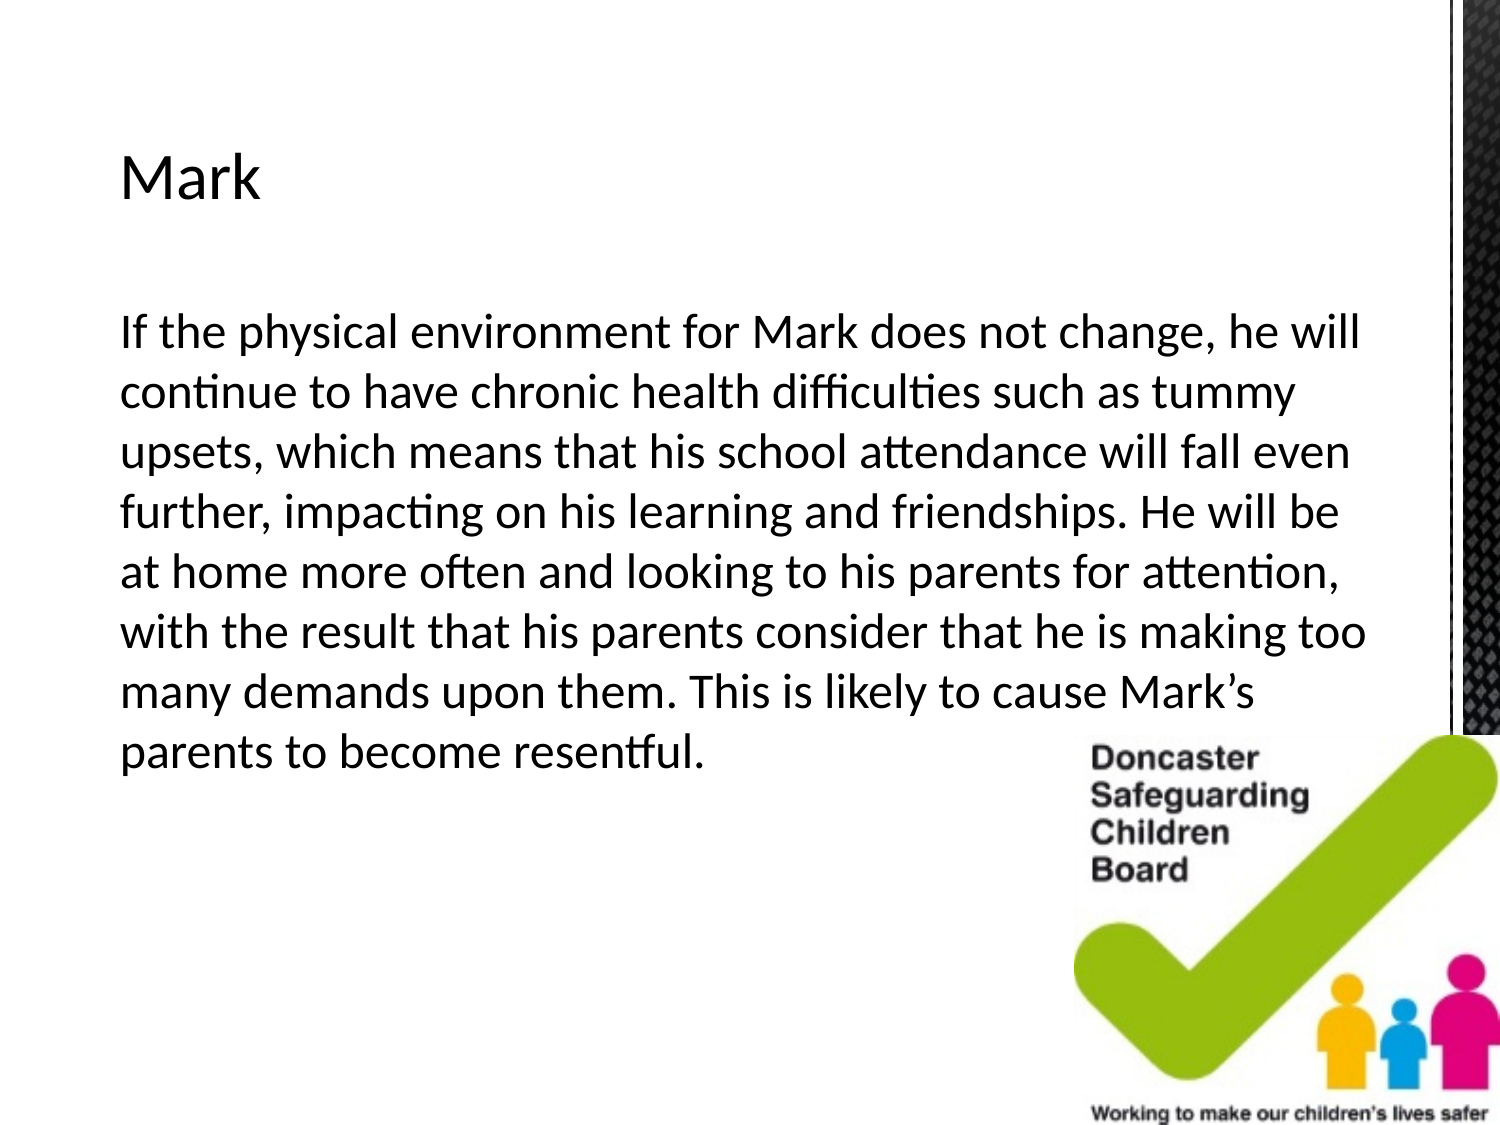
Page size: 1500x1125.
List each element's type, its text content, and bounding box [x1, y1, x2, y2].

text_box If the physical environment for Mark does not change, he will continue to have chronic health difficulties such as tummy upsets, which means that his school attendance will fall even further, impacting on his learning and friendships. He will be at home more often and looking to his parents for attention, with the result that his parents consider that he is making too many demands upon them. This is likely to cause Mark’s parents to become resentful. [105, 290, 1397, 786]
picture [1074, 0, 1500, 1125]
text_box Mark [105, 125, 1027, 221]
